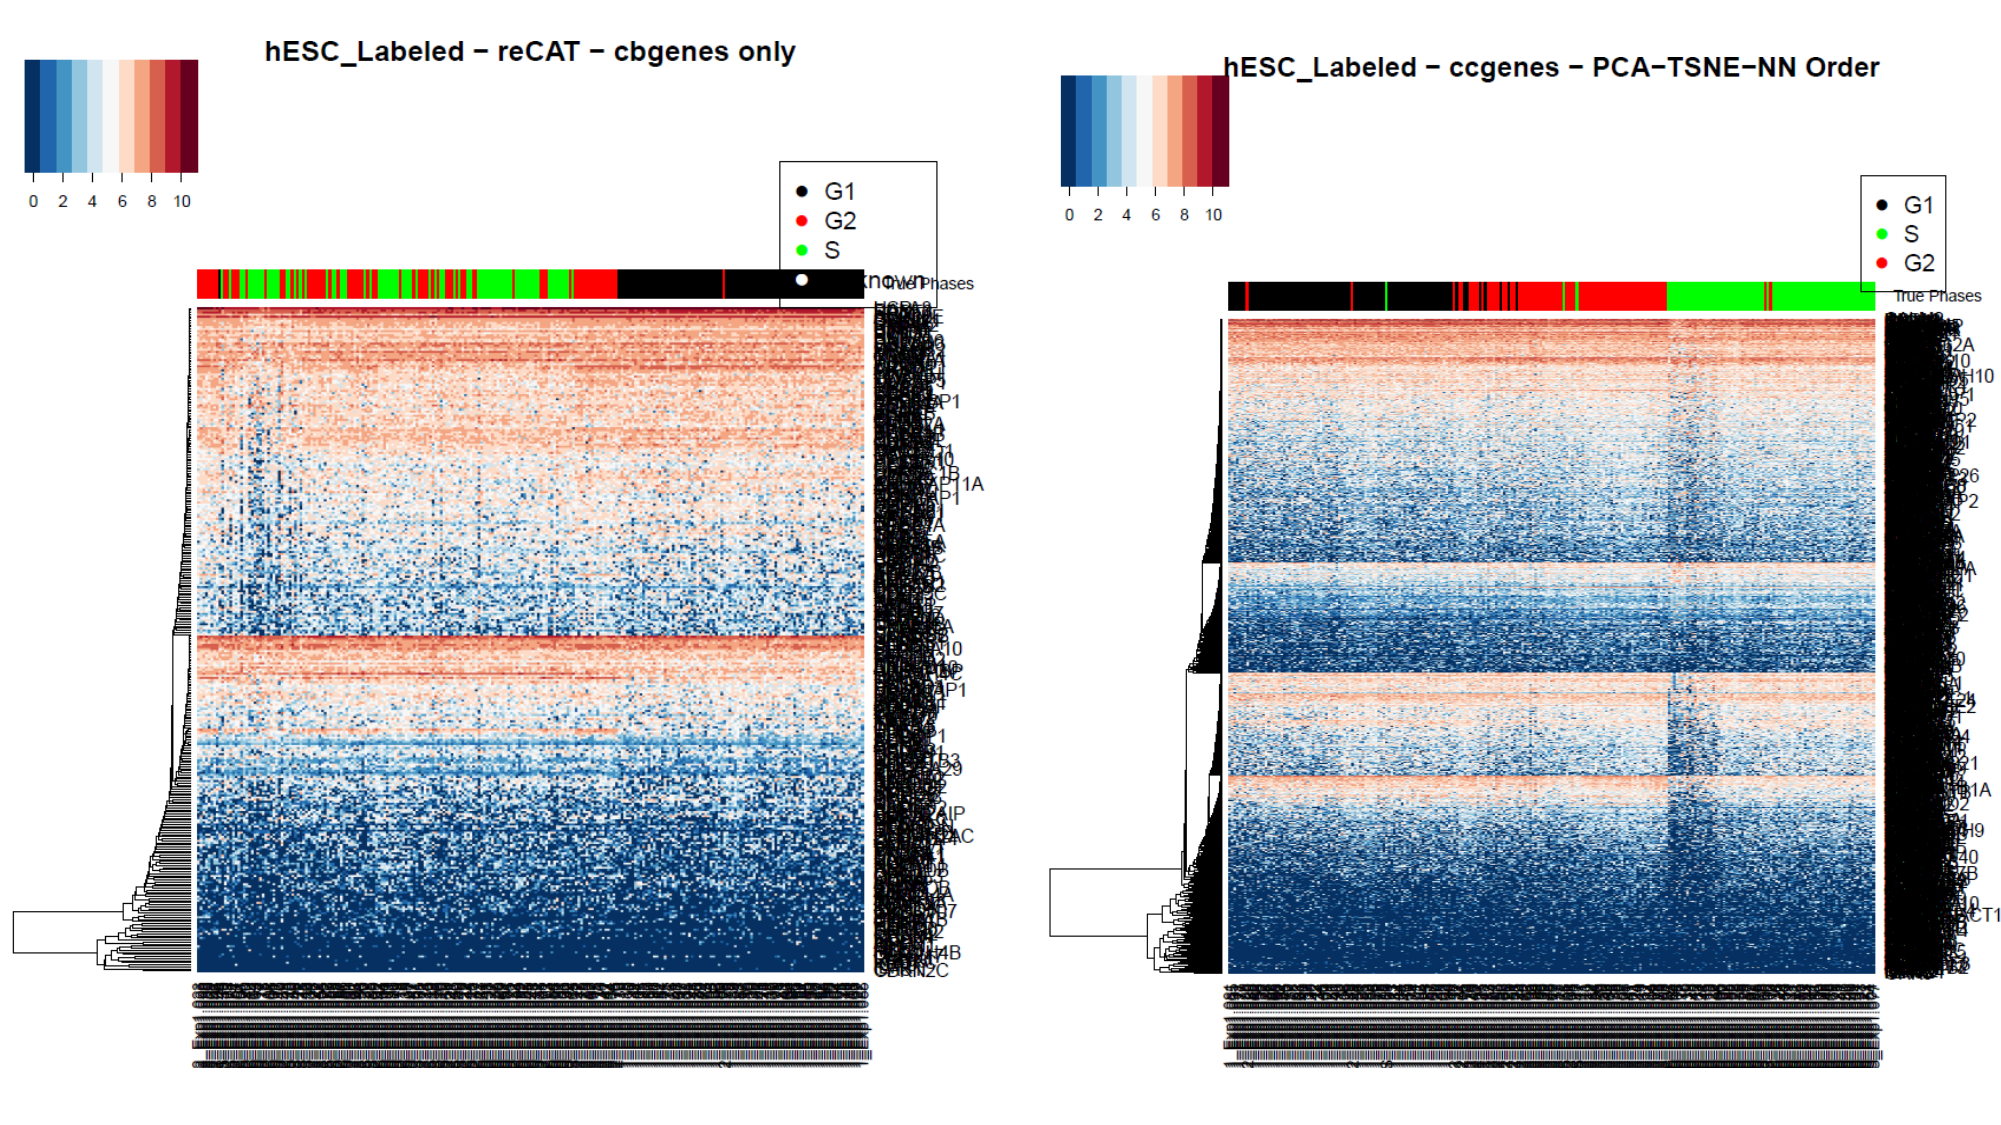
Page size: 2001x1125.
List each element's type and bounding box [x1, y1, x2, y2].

list [1006, 57, 2000, 1068]
picture [0, 41, 998, 1068]
